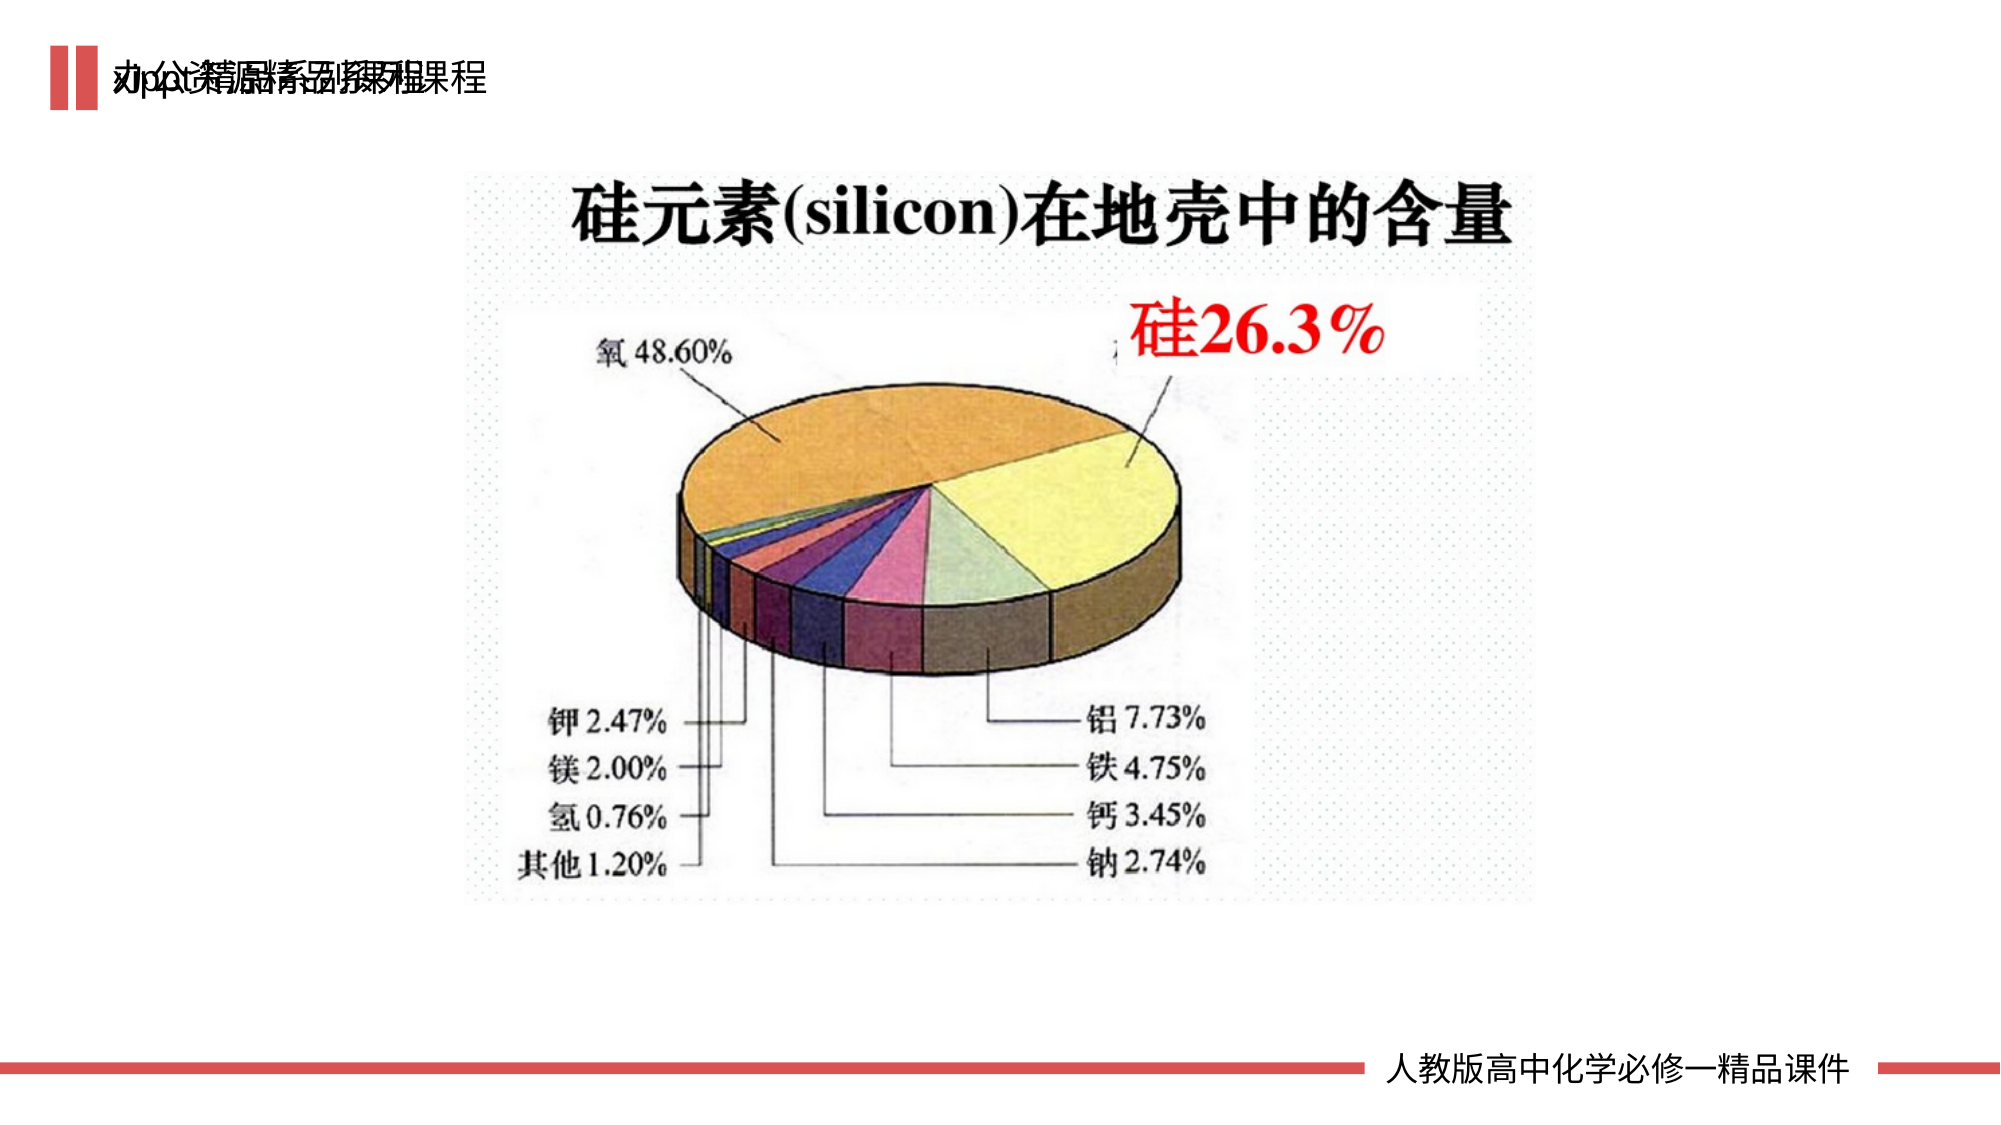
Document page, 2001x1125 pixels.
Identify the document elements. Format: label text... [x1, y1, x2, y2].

picture [464, 171, 1536, 905]
text_box xippt精品系列课程 [97, 46, 773, 106]
